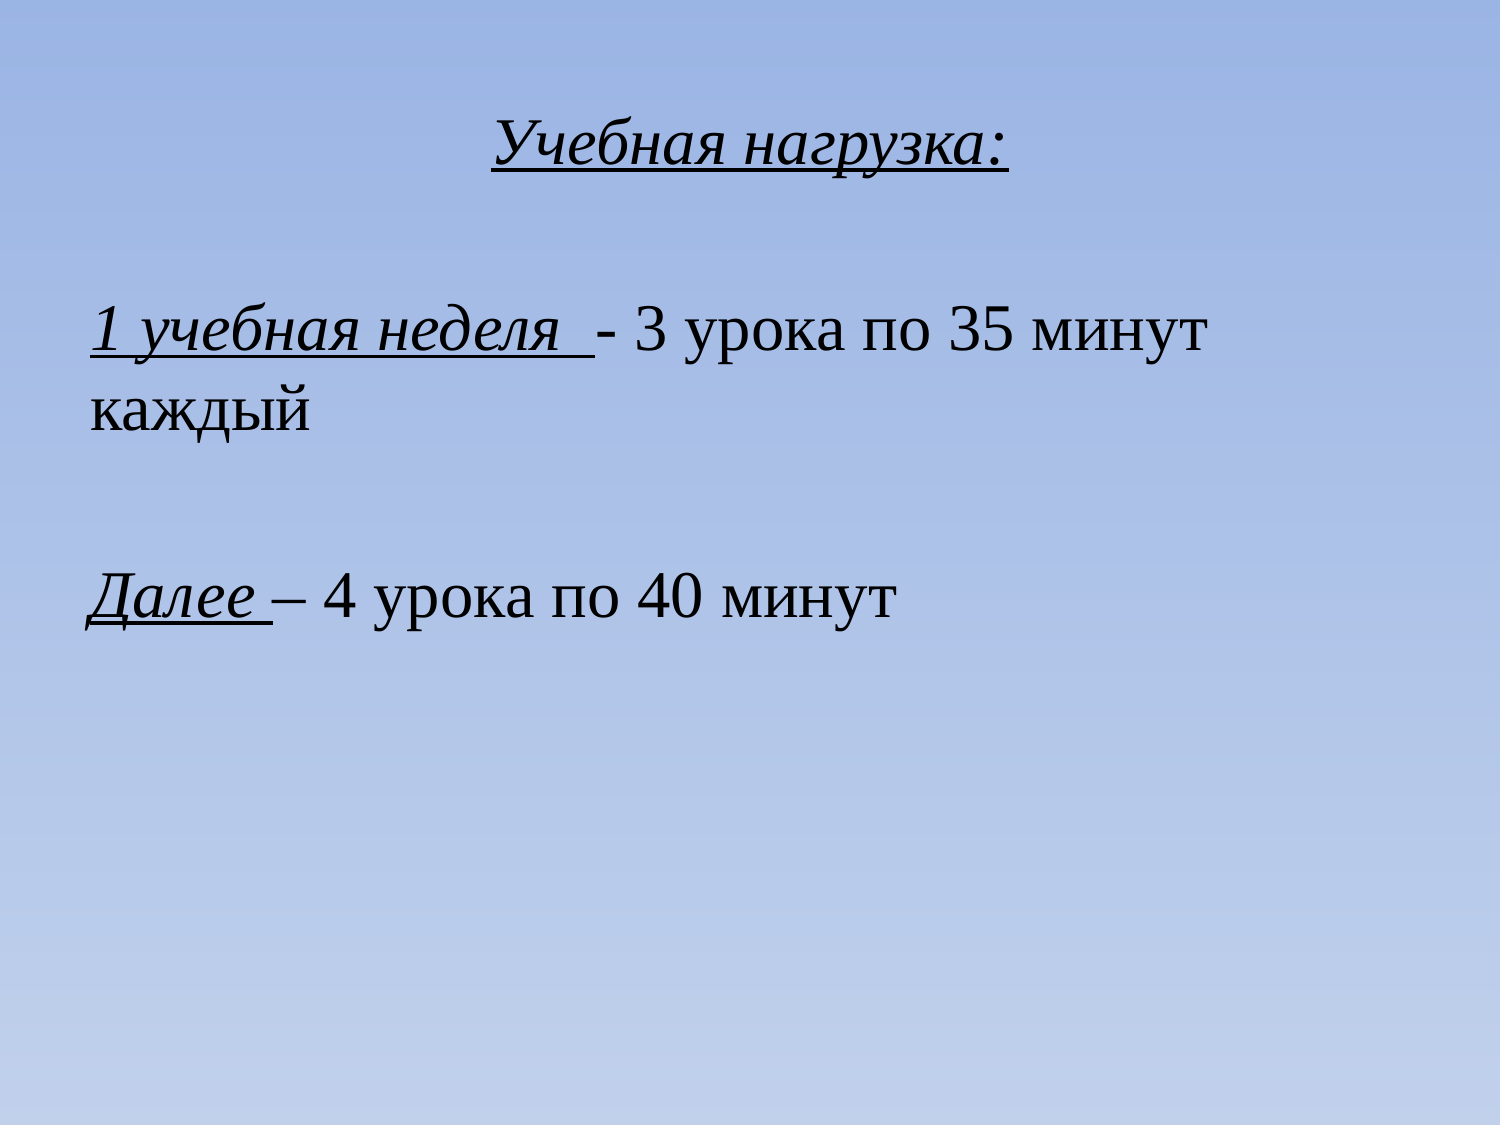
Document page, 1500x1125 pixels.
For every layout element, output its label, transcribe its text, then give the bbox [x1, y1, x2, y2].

list Учебная нагрузка: 1 учебная неделя - 3 урока по 35 минут каждый Далее – 4 урока по 40 минут [75, 90, 1425, 1005]
